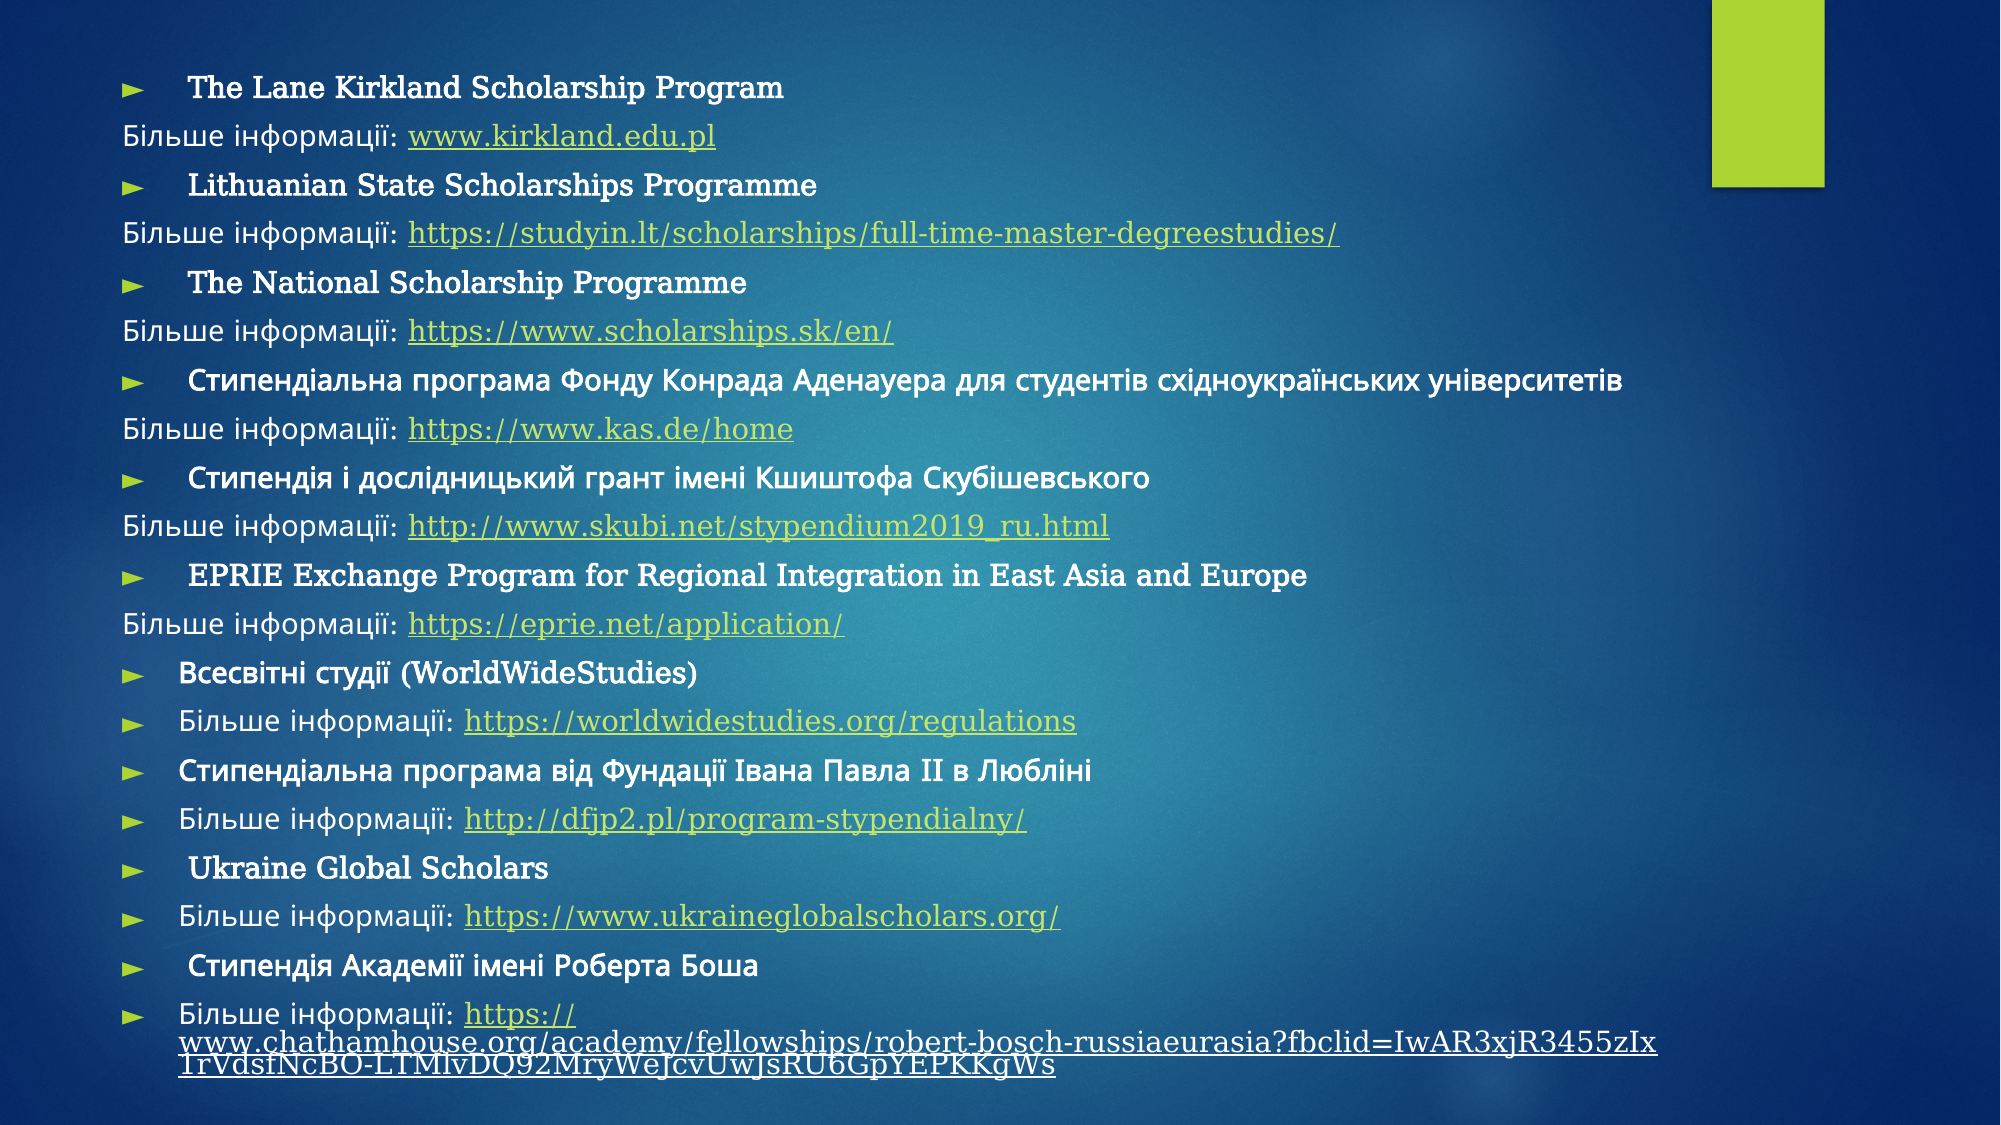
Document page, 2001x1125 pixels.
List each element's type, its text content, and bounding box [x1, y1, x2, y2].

list The Lane Kirkland Scholarship Program Більше інформації: www.kirkland.edu.pl Lithuanian State Scholarships Programme Більше інформації: https://studyin.lt/scholarships/full-time-master-degreestudies/ The National Scholarship Programme Більше інформації: https://www.scholarships.sk/en/ Стипендіальна програма Фонду Конрада Аденауера для студентів східноукраїнських університетів Більше інформації: https://www.kas.de/home Стипендія і дослідницький грант імені Кшиштофа Скубішевського Більше інформації: http://www.skubi.net/stypendium2019_ru.html EPRIE Exchange Program for Regional Integration in East Asia and Europe Більше інформації: https://eprie.net/application/ Всесвітні студії (WorldWideStudies) Більше інформації: https://worldwidestudies.org/regulations Стипендіальна програма від Фундації Івана Павла II в Любліні Більше інформації: http://dfjp2.pl/program-stypendialny/ Ukraine Global Scholars Більше інформації: https://www.ukraineglobalscholars.org/ Стипендія Академії імені Роберта Боша Більше інформації: https://www.chathamhouse.org/academy/fellowships/robert-bosch-russiaeurasia?fbclid=IwAR3xjR3455zIx1rVdsfNcBO-LTMlvDQ92MryWeJcvUwJsRU6GpYEPKKgWs [107, 67, 1689, 1025]
picture [0, 0, 2001, 1125]
